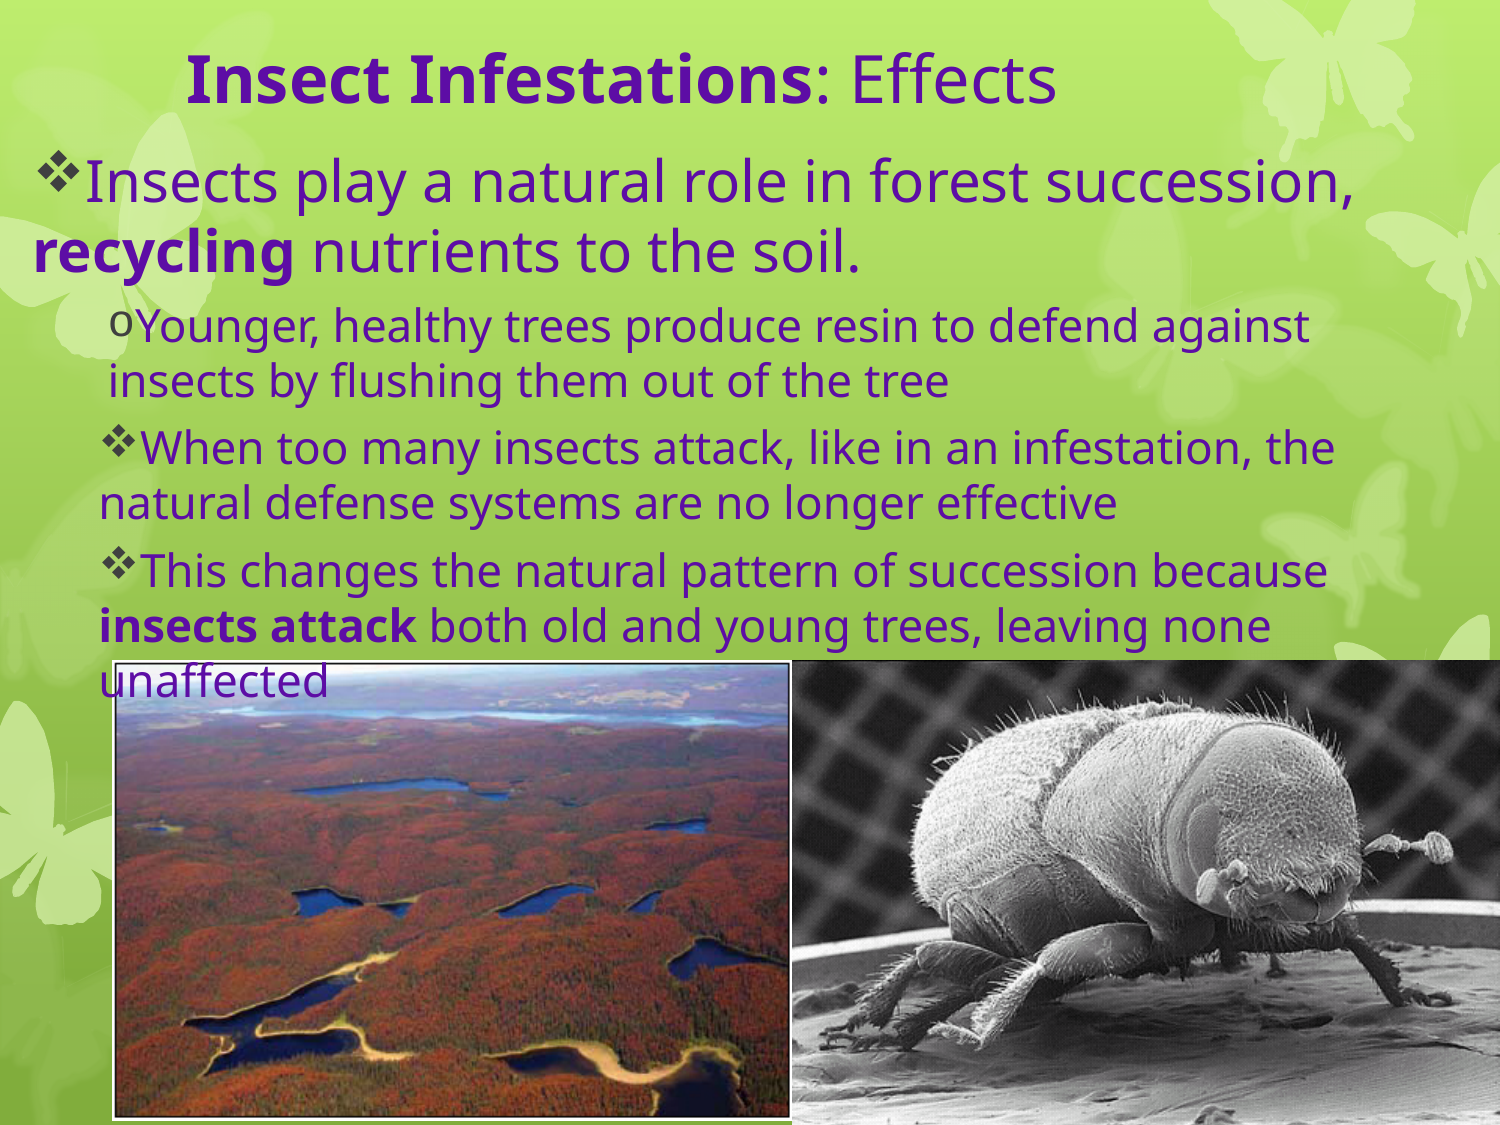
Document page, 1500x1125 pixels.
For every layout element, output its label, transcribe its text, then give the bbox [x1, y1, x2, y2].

picture [112, 660, 1500, 1125]
list Insects play a natural role in forest succession, recycling nutrients to the soil. Younger, healthy trees produce resin to defend against insects by flushing them out of the tree When too many insects attack, like in an infestation, the natural defense systems are no longer effective This changes the natural pattern of succession because insects attack both old and young trees, leaving none unaffected [17, 125, 1479, 790]
title Insect Infestations: Effects [171, 0, 1340, 125]
